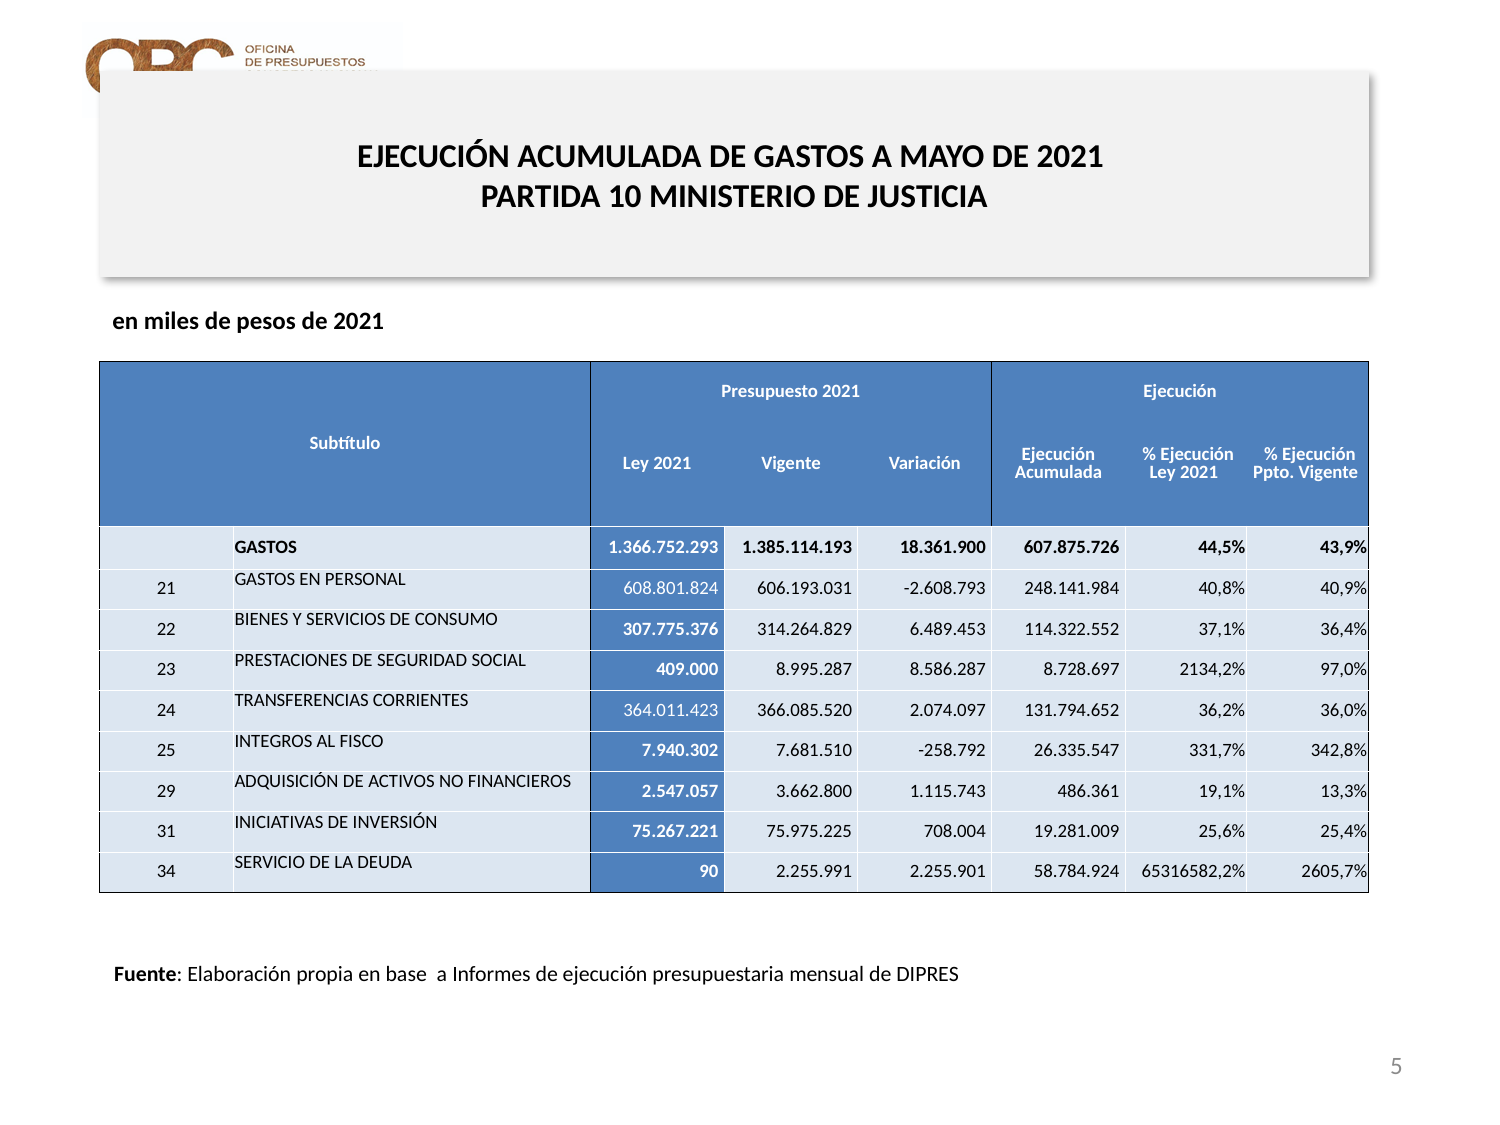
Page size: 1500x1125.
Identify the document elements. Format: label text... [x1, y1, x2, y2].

table_cell GASTOS EN PERSONAL [234, 570, 590, 609]
table_cell 314.264.829 [725, 610, 857, 650]
table_cell 366.085.520 [725, 691, 857, 731]
table_cell 409.000 [591, 651, 724, 690]
table_header Presupuesto 2021 [591, 362, 991, 402]
table_cell 7.940.302 [591, 732, 724, 771]
table_cell 34 [100, 853, 233, 892]
table_cell 44,5% [1126, 527, 1246, 569]
table_cell 7.681.510 [725, 732, 857, 771]
table_cell 331,7% [1126, 732, 1246, 771]
text_box en miles de pesos de 2021 [97, 296, 1303, 342]
table_cell 97,0% [1247, 651, 1368, 690]
table_cell 2.255.901 [858, 853, 991, 892]
table_cell % Ejecución Ppto. Vigente [1247, 402, 1368, 526]
table_cell 31 [100, 812, 233, 852]
table_cell 24 [100, 691, 233, 731]
table_cell 25,6% [1126, 812, 1246, 852]
table_cell 40,9% [1247, 570, 1368, 609]
table_header Subtítulo [100, 362, 590, 526]
table_cell TRANSFERENCIAS CORRIENTES [234, 691, 590, 731]
table_cell 40,8% [1126, 570, 1246, 609]
table_cell 364.011.423 [591, 691, 724, 731]
table_cell 18.361.900 [858, 527, 991, 569]
table_cell -2.608.793 [858, 570, 991, 609]
footer Fuente: Elaboración propia en base a Informes de ejecución presupuestaria mensual de DIPRES [99, 952, 1301, 1000]
table_cell % Ejecución Ley 2021 [1125, 402, 1247, 526]
table_cell INICIATIVAS DE INVERSIÓN [234, 812, 590, 852]
table_cell BIENES Y SERVICIOS DE CONSUMO [234, 610, 590, 650]
table_cell 486.361 [992, 772, 1125, 811]
table_cell 2.074.097 [858, 691, 991, 731]
table_cell PRESTACIONES DE SEGURIDAD SOCIAL [234, 651, 590, 690]
table_cell 26.335.547 [992, 732, 1125, 771]
table_header Ejecución [992, 362, 1368, 402]
table_cell 8.995.287 [725, 651, 857, 690]
table_cell 1.115.743 [858, 772, 991, 811]
table_cell -258.792 [858, 732, 991, 771]
table_cell 19,1% [1126, 772, 1246, 811]
table_cell 248.141.984 [992, 570, 1125, 609]
table_cell 114.322.552 [992, 610, 1125, 650]
table_cell 2.255.991 [725, 853, 857, 892]
table_cell 37,1% [1126, 610, 1246, 650]
table_cell 307.775.376 [591, 610, 724, 650]
table_cell 1.385.114.193 [725, 527, 857, 569]
table_cell 25 [100, 732, 233, 771]
table_cell 6.489.453 [858, 610, 991, 650]
table_cell 2134,2% [1126, 651, 1246, 690]
table_cell 8.586.287 [858, 651, 991, 690]
table_cell GASTOS [234, 527, 590, 569]
table_cell 25,4% [1247, 812, 1368, 852]
table_cell 8.728.697 [992, 651, 1125, 690]
table_cell Ejecución Acumulada [992, 402, 1125, 526]
table_cell 21 [100, 570, 233, 609]
table_cell 36,4% [1247, 610, 1368, 650]
table_cell 606.193.031 [725, 570, 857, 609]
table_cell 708.004 [858, 812, 991, 852]
table_cell 607.875.726 [992, 527, 1125, 569]
table_cell 65316582,2% [1126, 853, 1246, 892]
table_cell 342,8% [1247, 732, 1368, 771]
table_cell 36,2% [1126, 691, 1246, 731]
table_cell 3.662.800 [725, 772, 857, 811]
table_cell 608.801.824 [591, 570, 724, 609]
table_cell Ley 2021 [591, 402, 724, 526]
table_cell INTEGROS AL FISCO [234, 732, 590, 771]
table_cell 43,9% [1247, 527, 1368, 569]
table_cell 22 [100, 610, 233, 650]
picture [82, 22, 403, 118]
slide_number 5 [1067, 1035, 1418, 1095]
table_cell 13,3% [1247, 772, 1368, 811]
table_cell 19.281.009 [992, 812, 1125, 852]
table_cell 58.784.924 [992, 853, 1125, 892]
table_cell 131.794.652 [992, 691, 1125, 731]
table_cell 2.547.057 [591, 772, 724, 811]
table_cell 2605,7% [1247, 853, 1368, 892]
table_cell 29 [100, 772, 233, 811]
table_cell [100, 527, 233, 569]
table_cell 36,0% [1247, 691, 1368, 731]
table_cell 75.975.225 [725, 812, 857, 852]
table_cell 23 [100, 651, 233, 690]
table_cell Variación [858, 402, 991, 526]
table_cell 75.267.221 [591, 812, 724, 852]
table_cell ADQUISICIÓN DE ACTIVOS NO FINANCIEROS [234, 772, 590, 811]
table_cell SERVICIO DE LA DEUDA [234, 853, 590, 892]
table_cell 90 [591, 853, 724, 892]
table_cell Vigente [724, 402, 858, 526]
table_cell 1.366.752.293 [591, 527, 724, 569]
title EJECUCIÓN ACUMULADA DE GASTOS A MAYO DE 2021 PARTIDA 10 MINISTERIO DE JUSTICIA [100, 71, 1369, 276]
